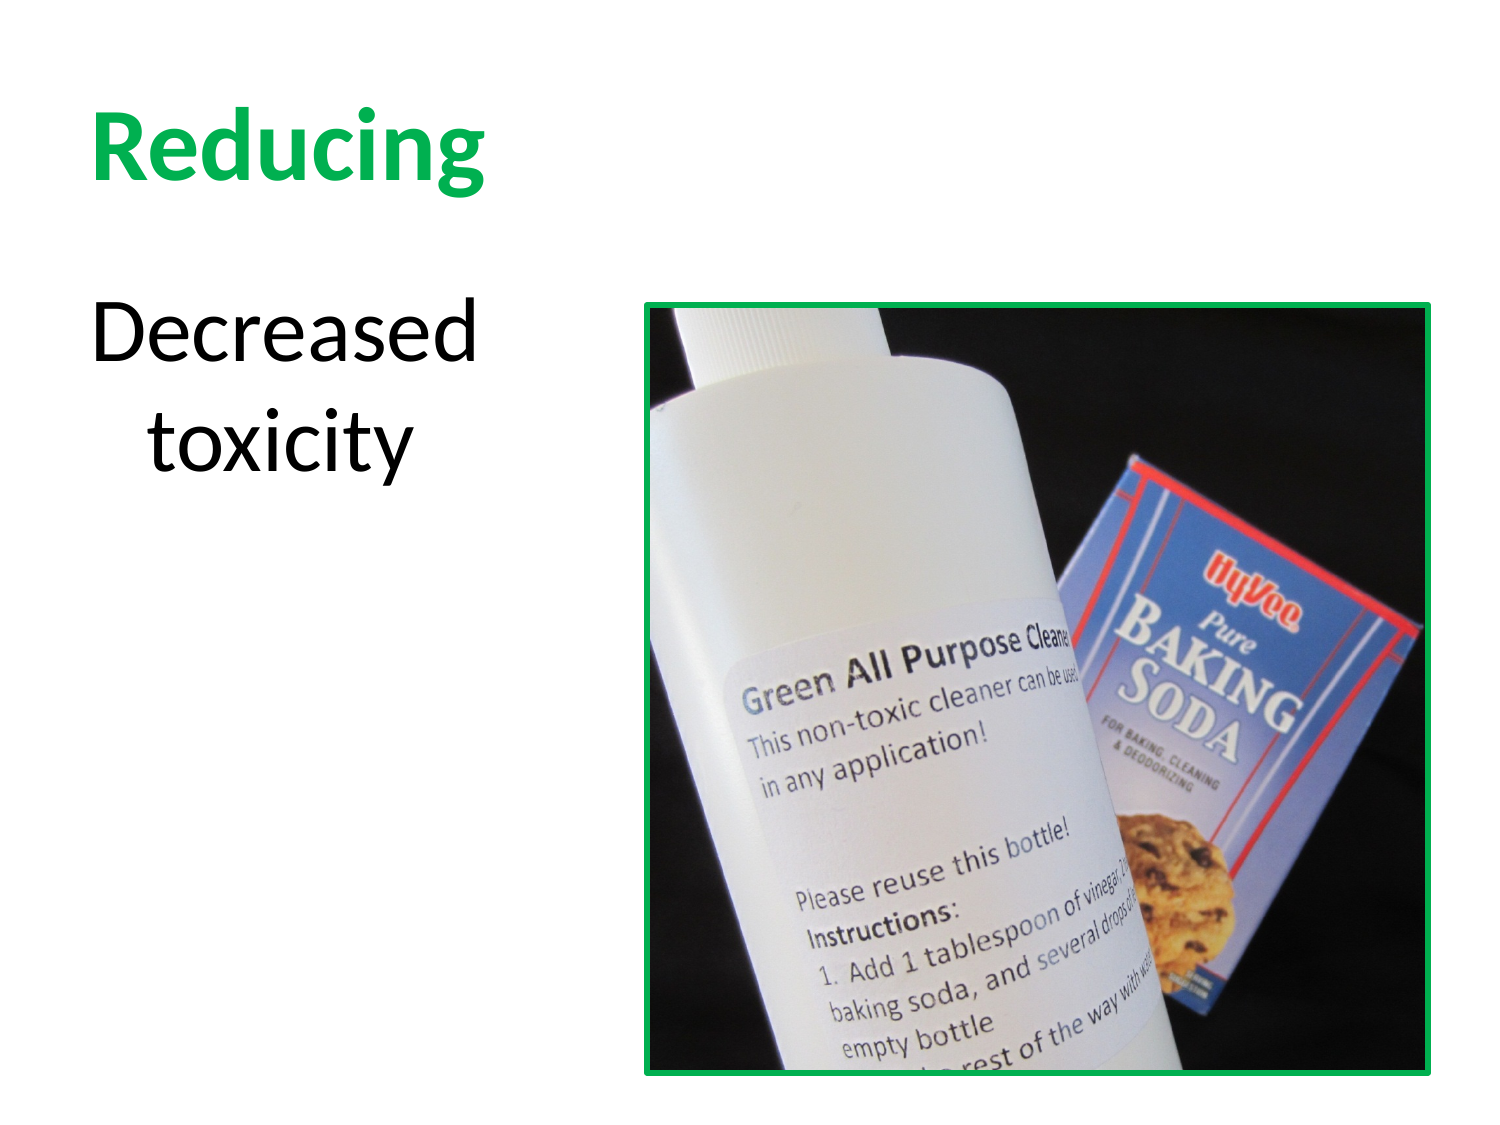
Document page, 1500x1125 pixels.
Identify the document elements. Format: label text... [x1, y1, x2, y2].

list Decreased toxicity [75, 262, 738, 1005]
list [649, 308, 1426, 1070]
title Reducing [75, 45, 1425, 233]
